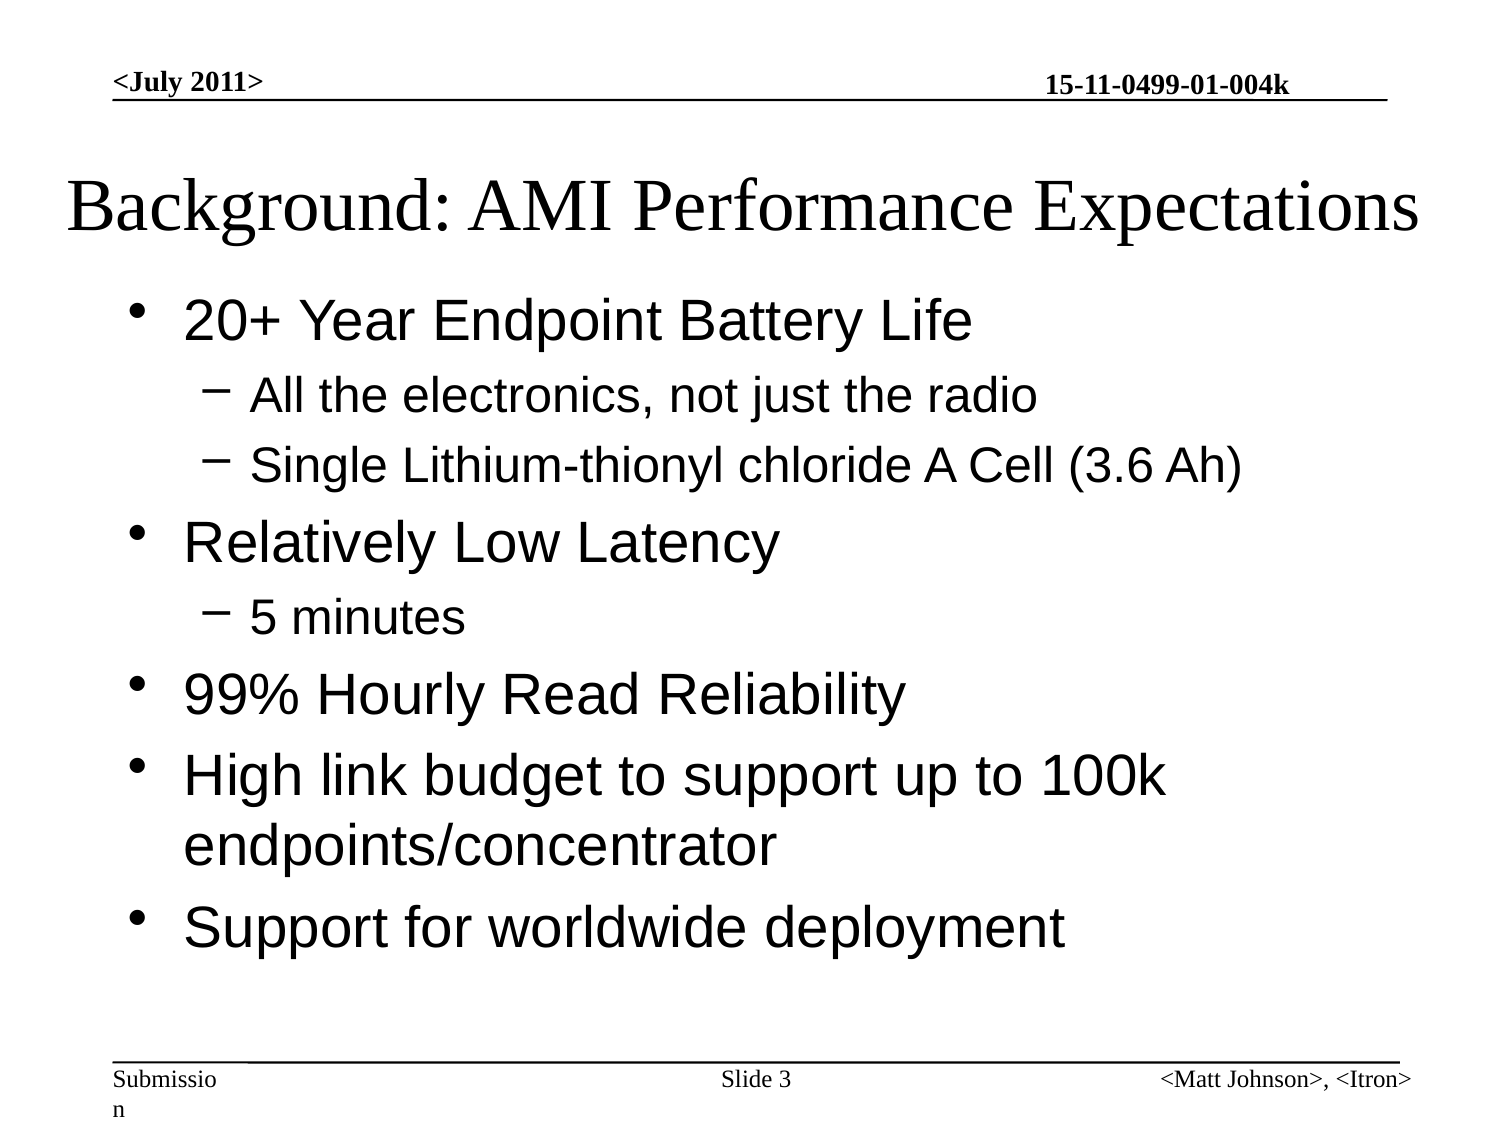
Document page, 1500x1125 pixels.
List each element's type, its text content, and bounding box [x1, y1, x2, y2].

footer <Matt Johnson>, <Itron> [899, 1061, 1413, 1093]
slide_number Slide 3 [712, 1061, 800, 1093]
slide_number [112, 61, 376, 98]
list 20+ Year Endpoint Battery Life All the electronics, not just the radio Single Lithium-thionyl chloride A Cell (3.6 Ah) Relatively Low Latency 5 minutes 99% Hourly Read Reliability High link budget to support up to 100k endpoints/concentrator Support for worldwide deployment [112, 274, 1388, 951]
title Background: AMI Performance Expectations [37, 112, 1451, 288]
